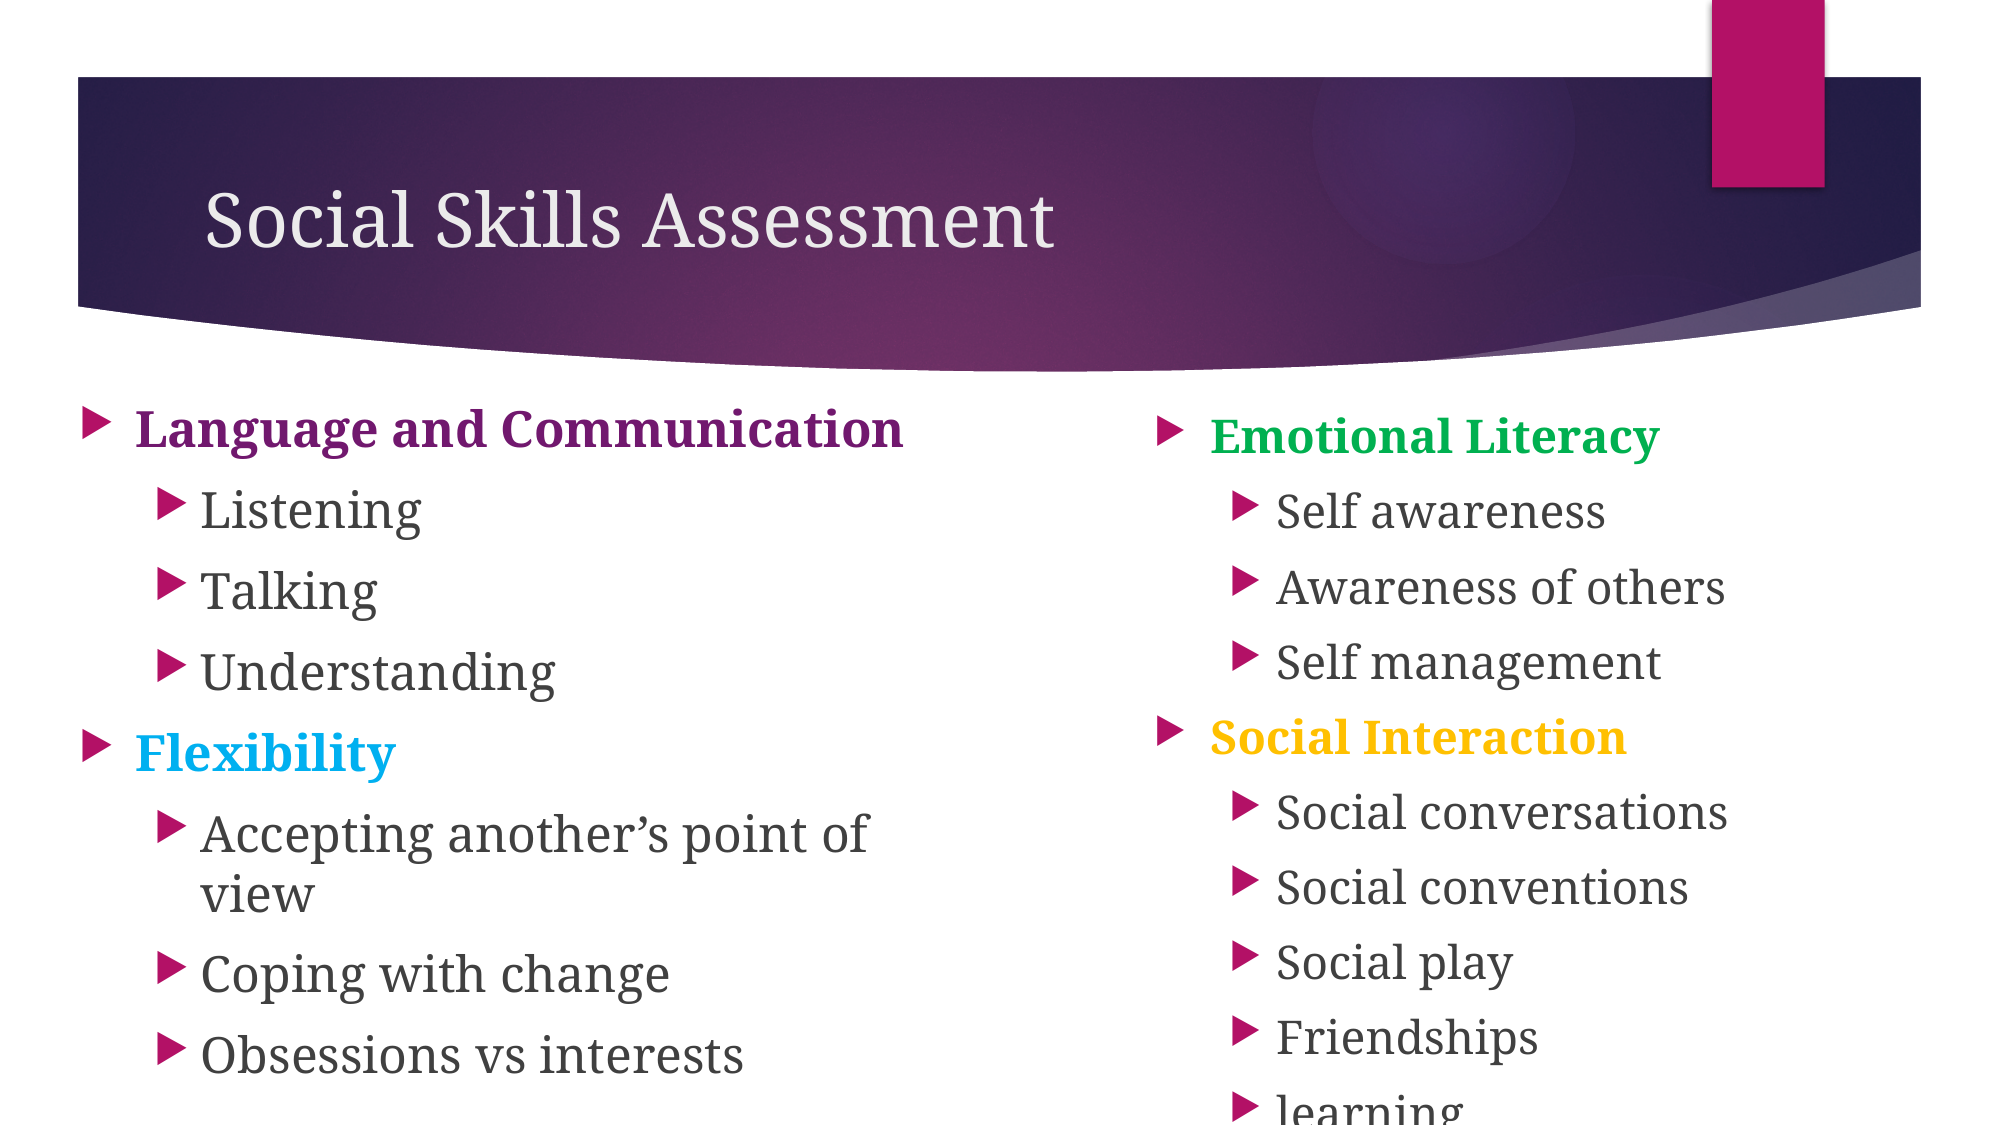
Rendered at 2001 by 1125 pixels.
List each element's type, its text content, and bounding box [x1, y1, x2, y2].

title Social Skills Assessment [189, 159, 1627, 276]
text_box Emotional Literacy Self awareness Awareness of others Self management Social Interaction Social conversations Social conventions Social play Friendships learning [1138, 399, 2000, 1125]
list Language and Communication Listening Talking Understanding Flexibility Accepting another’s point of view Coping with change Obsessions vs interests [63, 390, 992, 1100]
